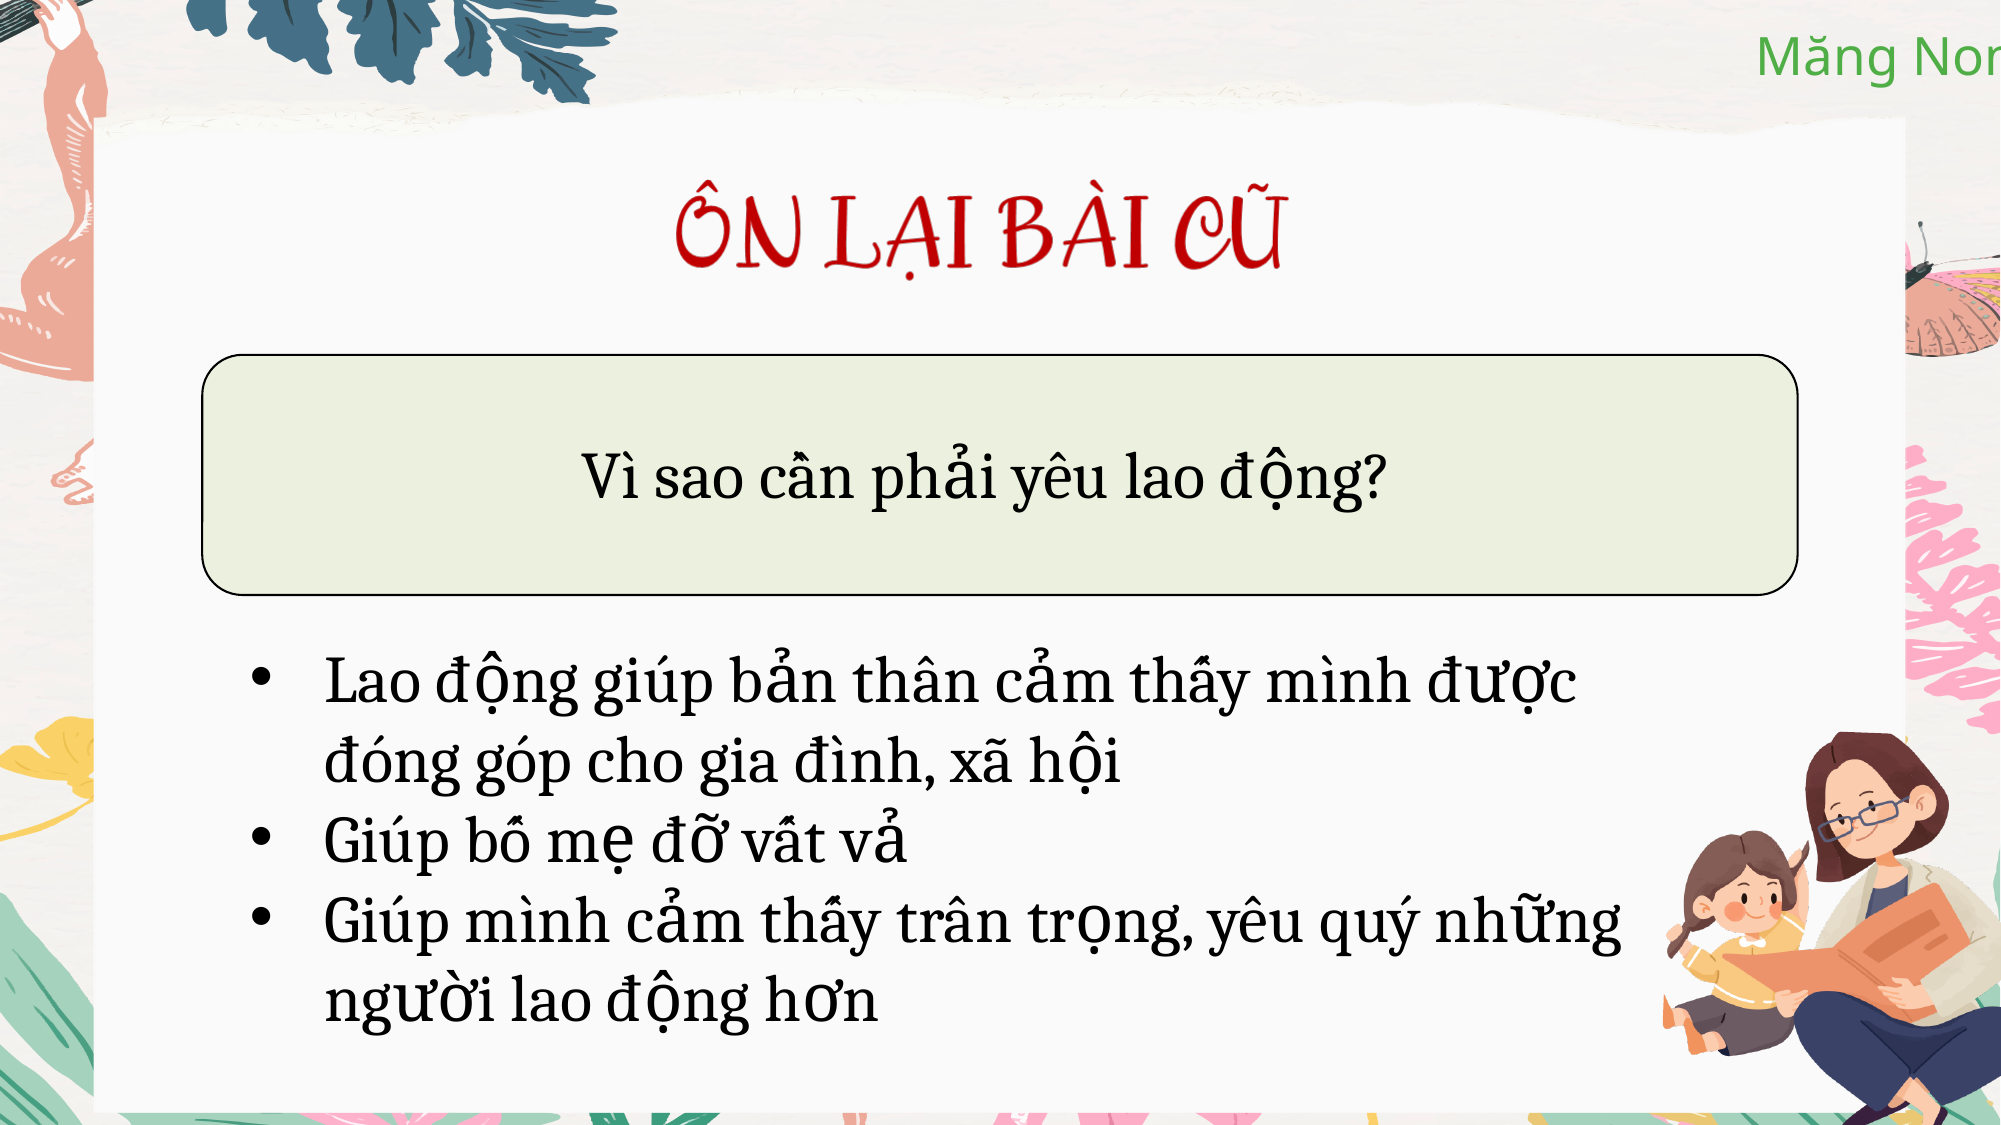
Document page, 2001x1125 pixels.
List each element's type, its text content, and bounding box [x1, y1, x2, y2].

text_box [202, 351, 1798, 596]
picture [1874, 50, 1889, 72]
picture [0, 0, 2001, 1125]
picture [484, 166, 1483, 343]
text_box Lao động giúp bản thân cảm thấy mình được đóng góp cho gia đình, xã hội Giúp bố mẹ đỡ vất vả Giúp mình cảm thấy trân trọng, yêu quý những người lao động hơn [234, 628, 1742, 1043]
text_box [1658, 725, 2000, 1125]
text_box [93, 77, 1907, 1113]
